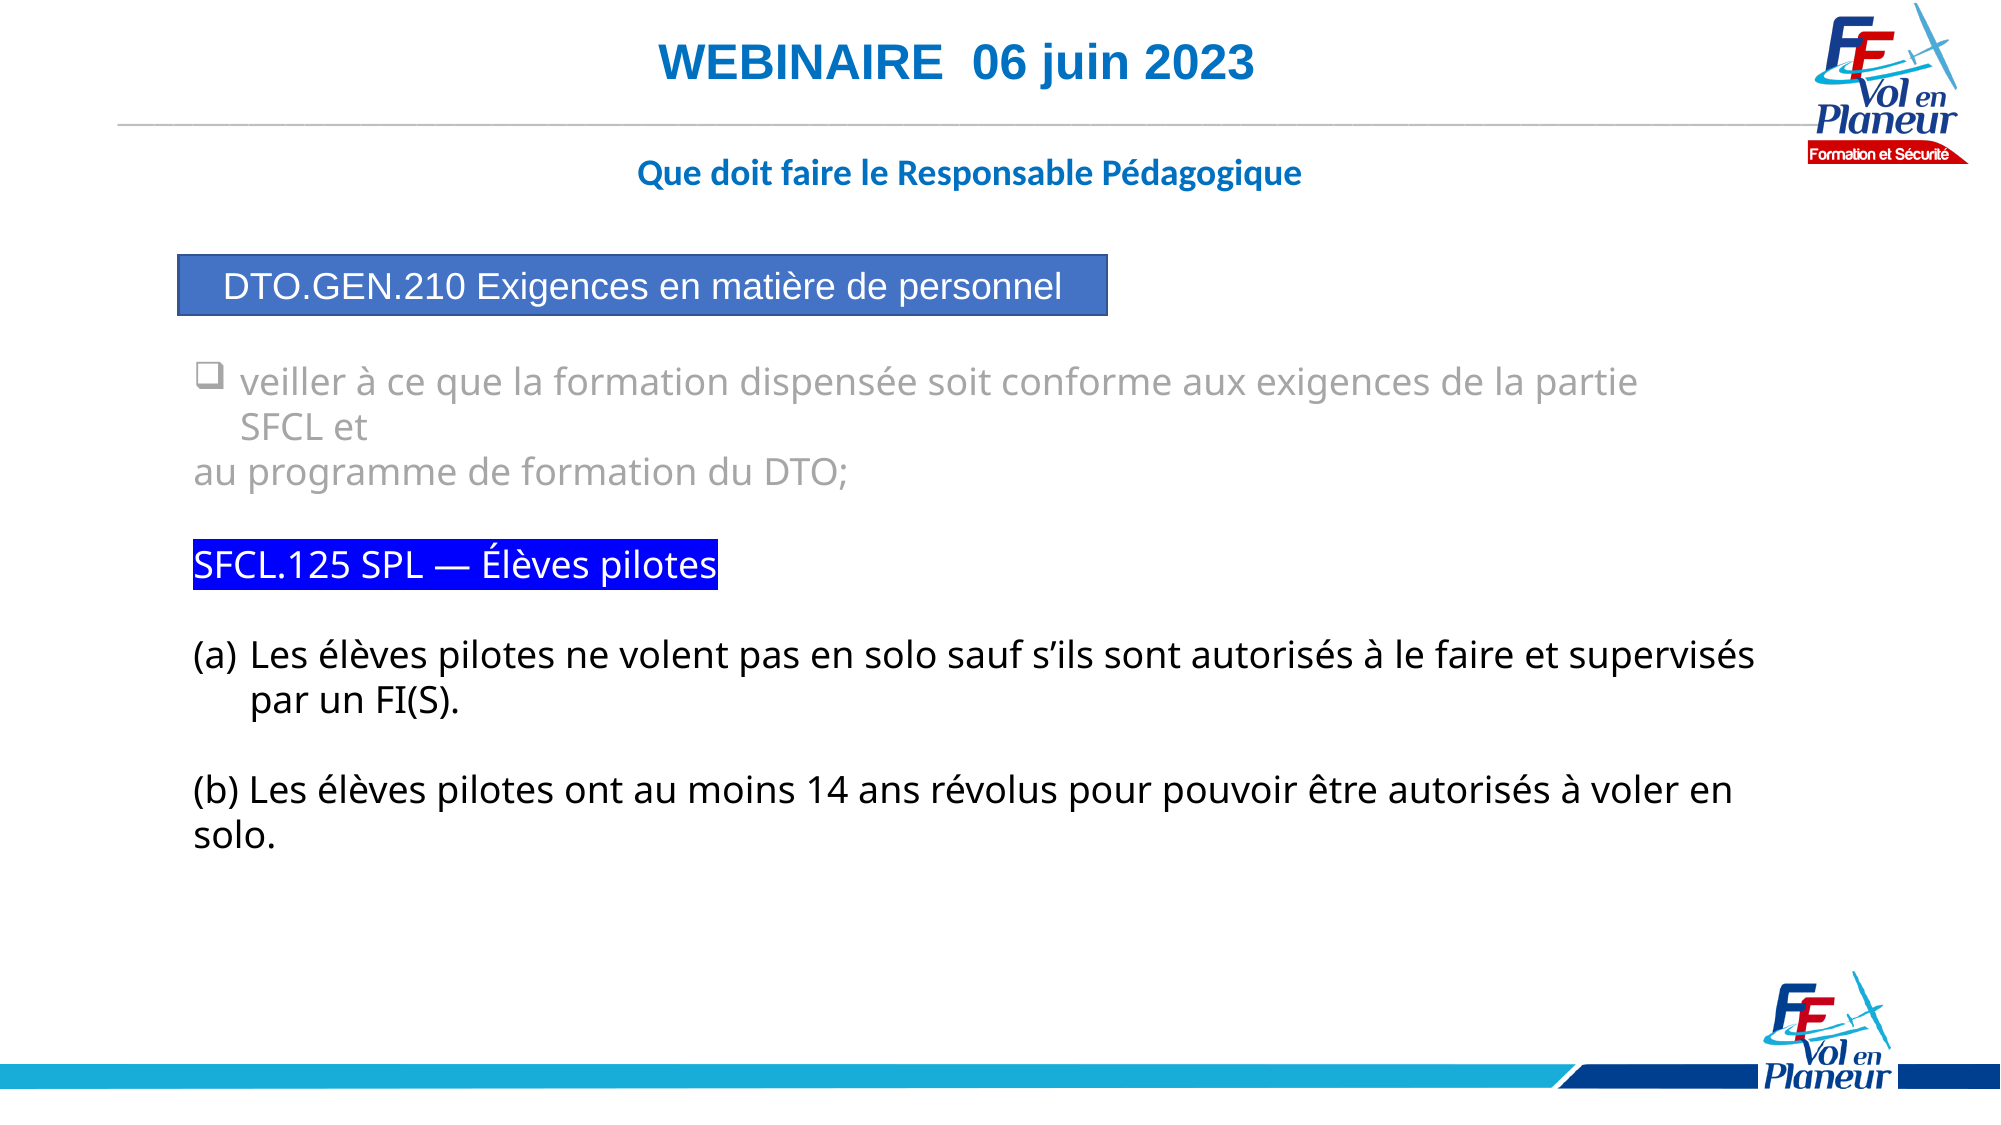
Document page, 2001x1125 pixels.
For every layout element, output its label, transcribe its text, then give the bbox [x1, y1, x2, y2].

text_box veiller à ce que la formation dispensée soit conforme aux exigences de la partie SFCL et au programme de formation du DTO; [178, 350, 1727, 501]
picture [1759, 2, 2000, 165]
text_box Que doit faire le Responsable Pédagogique [622, 140, 1327, 200]
text_box DTO.GEN.210 Exigences en matière de personnel [177, 254, 1108, 316]
picture [0, 959, 2000, 1125]
list WEBINAIRE 06 juin 2023 [588, 29, 1312, 97]
text_box SFCL.125 SPL — Élèves pilotes Les élèves pilotes ne volent pas en solo sauf s’ils sont autorisés à le faire et supervisés par un FI(S). (b) Les élèves pilotes ont au moins 14 ans révolus pour pouvoir être autorisés à voler en solo. [178, 533, 1828, 864]
